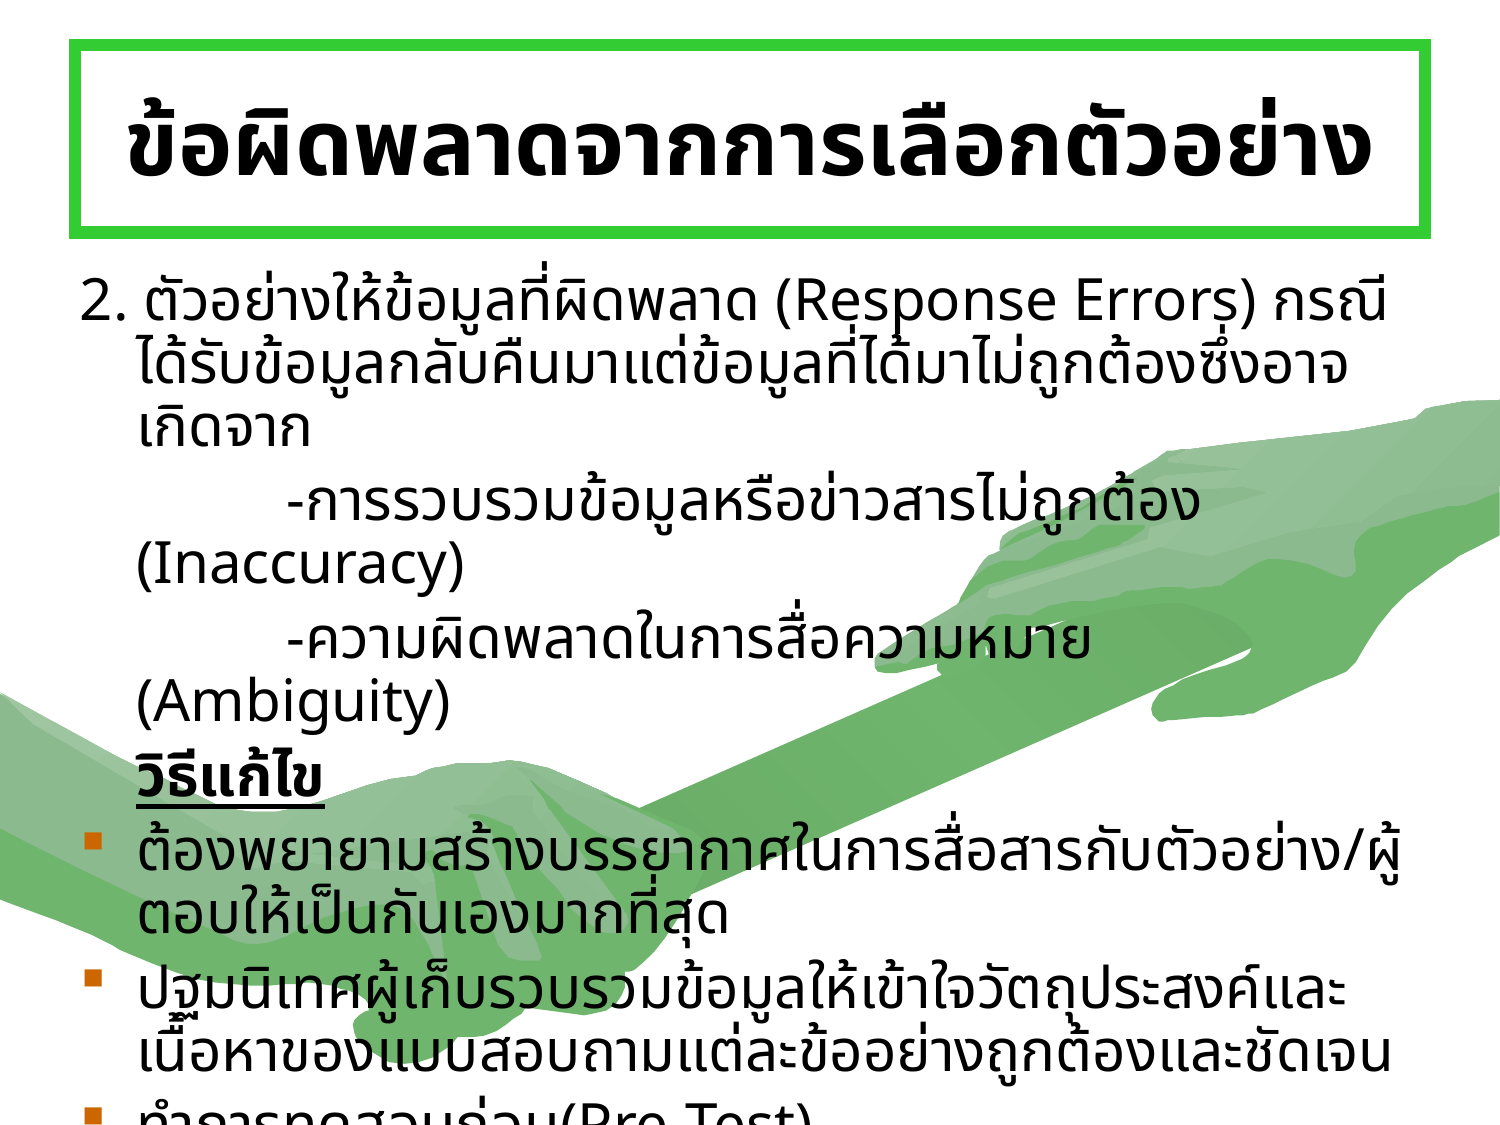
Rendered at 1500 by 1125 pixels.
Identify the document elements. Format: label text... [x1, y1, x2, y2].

list 2. ตัวอย่างให้ข้อมูลที่ผิดพลาด (Response Errors) กรณีได้รับข้อมูลกลับคืนมาแต่ข้อมูลที่ได้มาไม่ถูกต้องซึ่งอาจเกิดจาก -การรวบรวมข้อมูลหรือข่าวสารไม่ถูกต้อง (Inaccuracy) -ความผิดพลาดในการสื่อความหมาย (Ambiguity) วิธีแก้ไข ต้องพยายามสร้างบรรยากาศในการสื่อสารกับตัวอย่าง/ผู้ตอบให้เป็นกันเองมากที่สุด ปฐมนิเทศผู้เก็บรวบรวมข้อมูลให้เข้าใจวัตถุประสงค์และเนื้อหาของแบบสอบถามแต่ละข้ออย่างถูกต้องและชัดเจน ทำการทดสอบก่อน(Pre-Test) [64, 262, 1454, 1036]
title ข้อผิดพลาดจากการเลือกตัวอย่าง [74, 44, 1426, 233]
